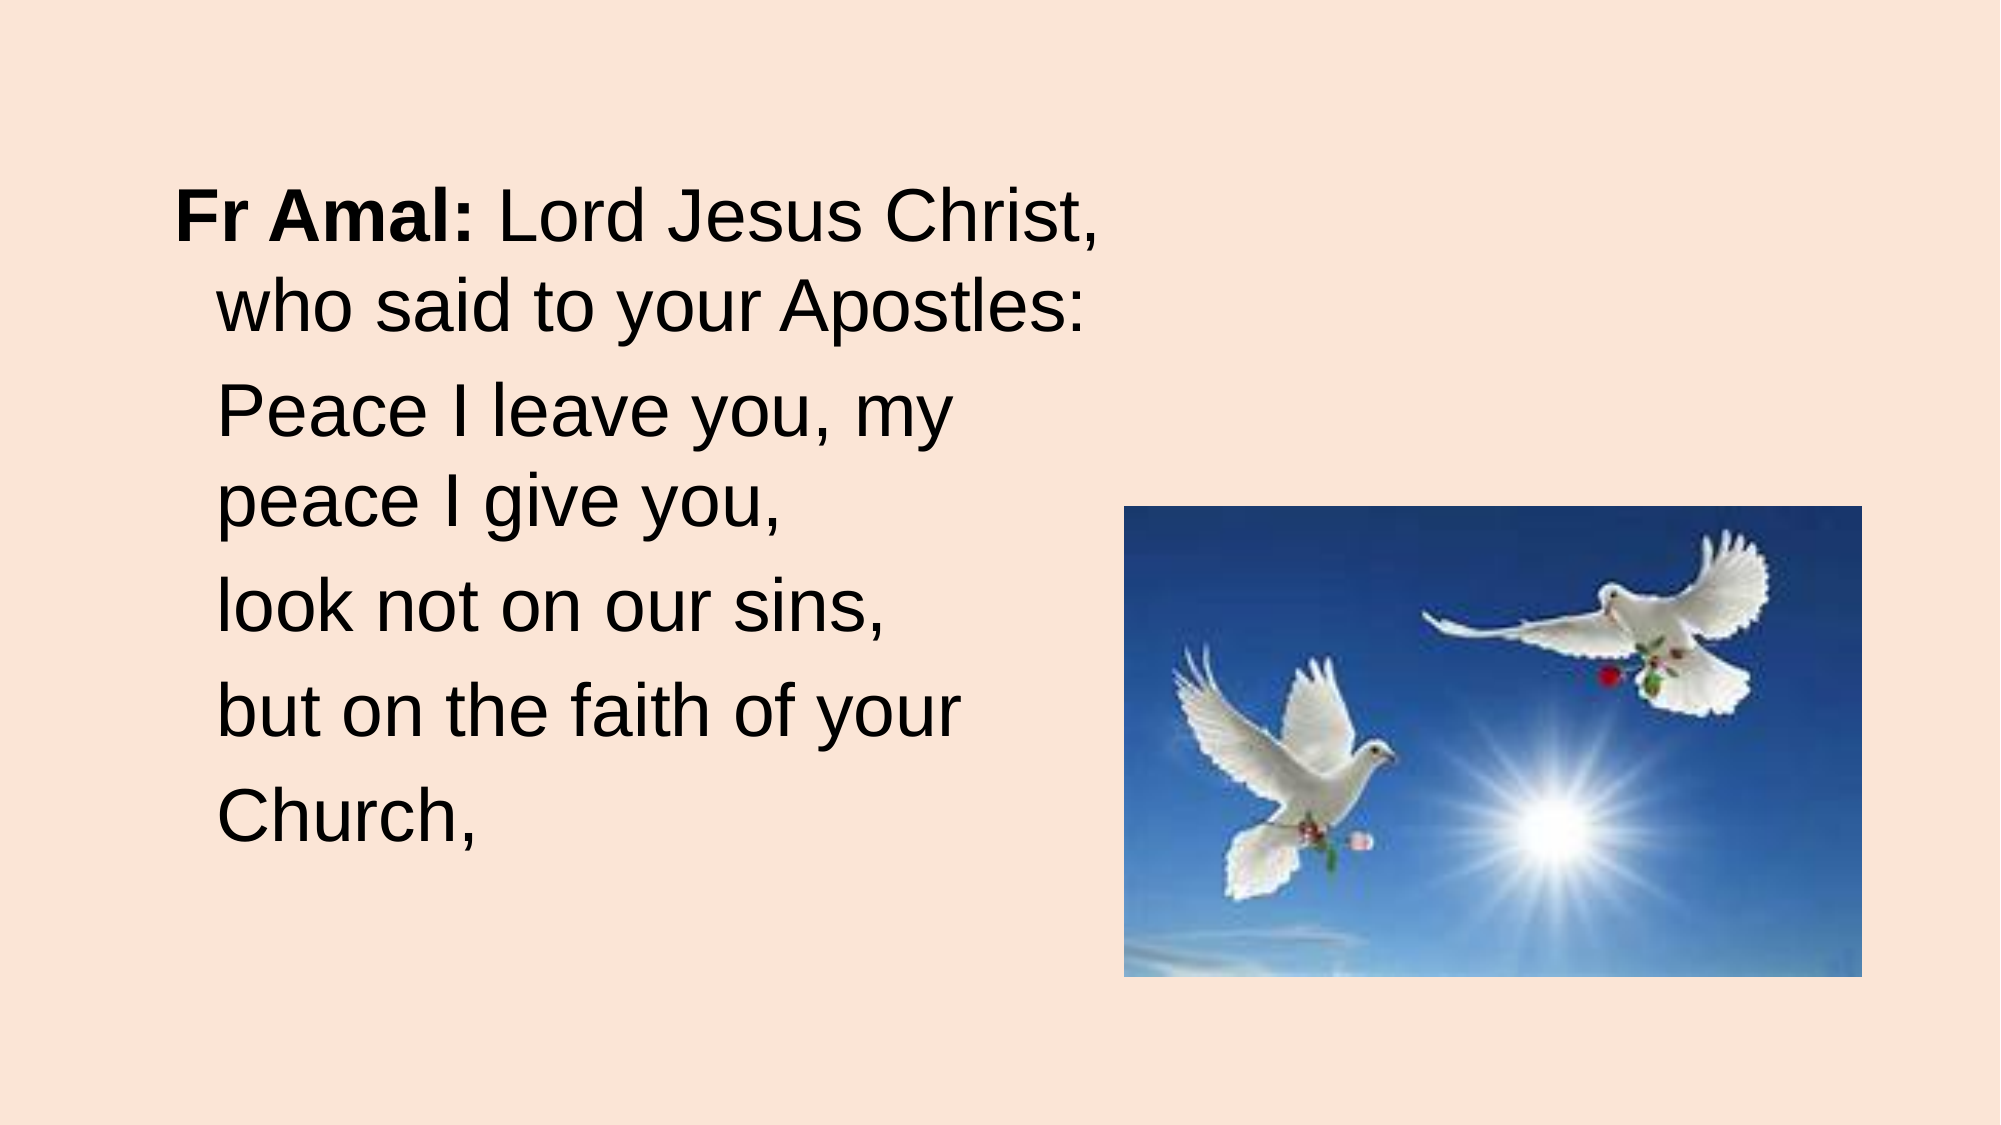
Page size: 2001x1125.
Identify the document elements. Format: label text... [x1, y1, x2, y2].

text_box Fr Amal: Lord Jesus Christ, who said to your Apostles: Peace I leave you, my peace I give you, look not on our sins, but on the faith of your Church, [159, 159, 1146, 944]
picture [1124, 506, 1862, 977]
